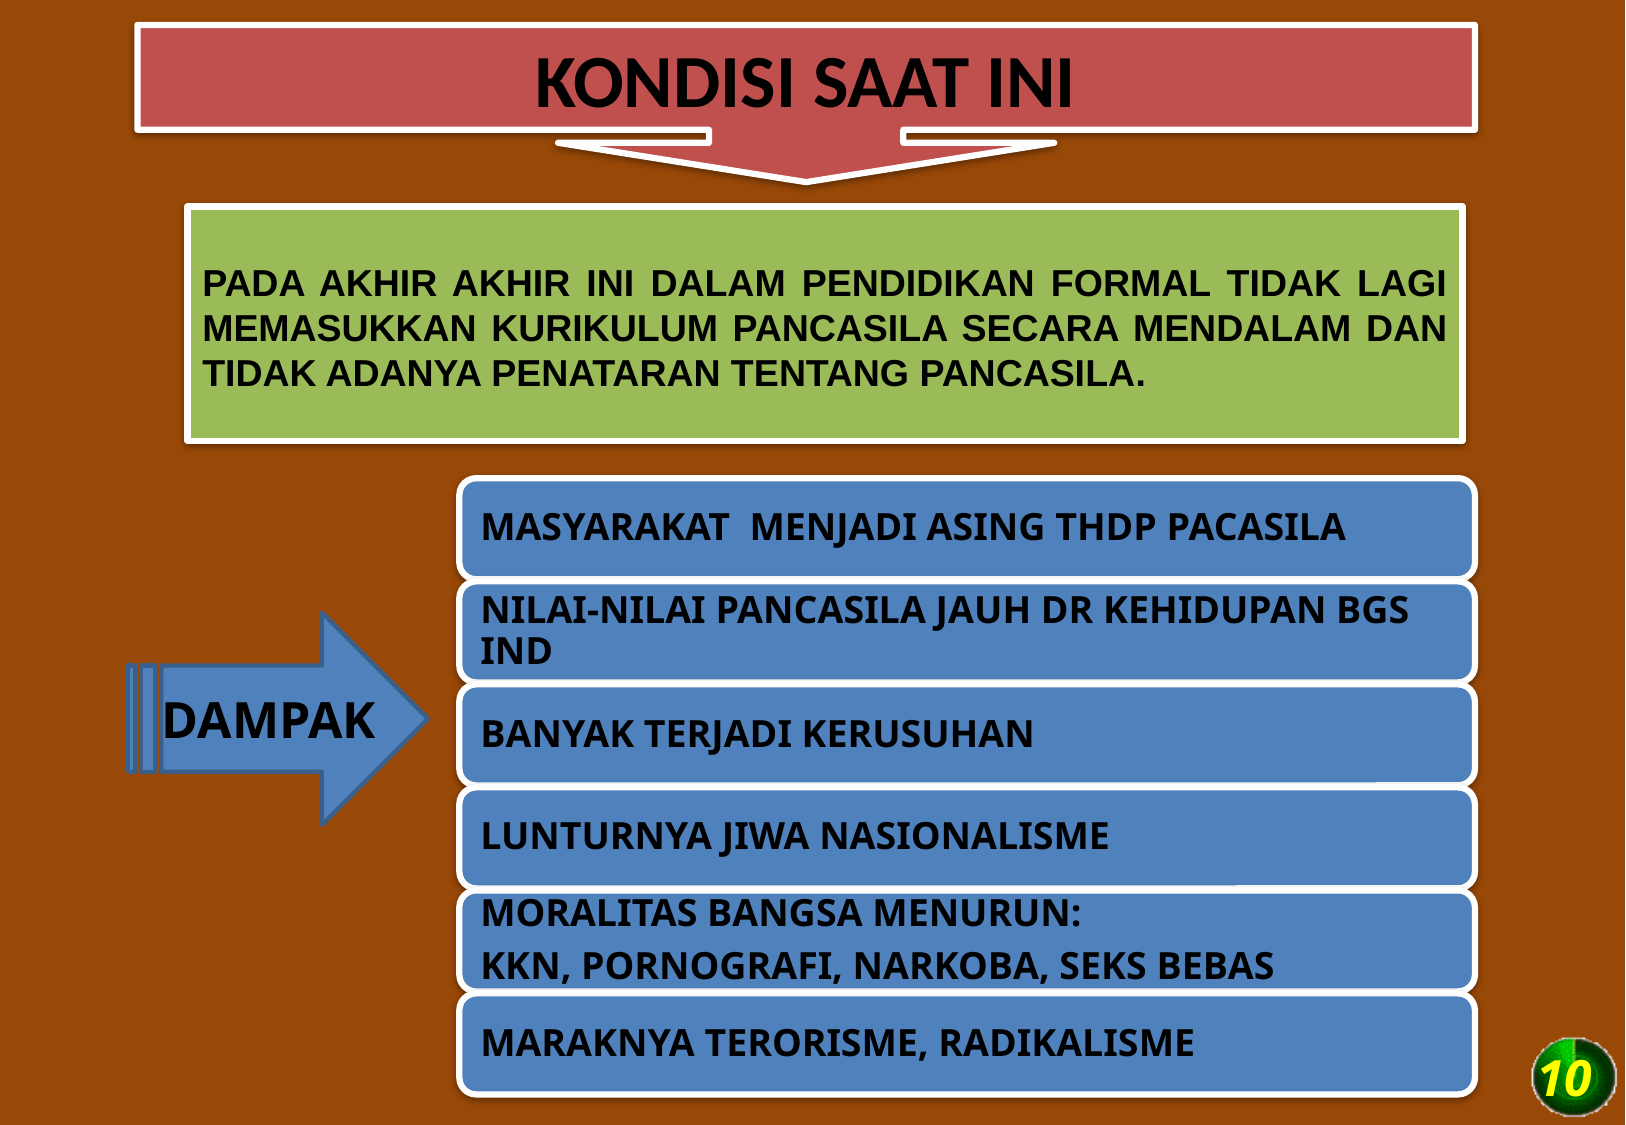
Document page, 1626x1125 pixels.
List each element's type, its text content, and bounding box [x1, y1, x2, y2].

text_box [459, 477, 1476, 1095]
text_box KONDISI SAAT INI [134, 21, 1479, 186]
text_box [159, 756, 394, 827]
text_box PADA AKHIR AKHIR INI DALAM PENDIDIKAN FORMAL TIDAK LAGI MEMASUKKAN KURIKULUM PANCASILA SECARA MENDALAM DAN TIDAK ADANYA PENATARAN TENTANG PANCASILA. [184, 203, 1466, 444]
text_box [159, 610, 394, 681]
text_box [1523, 1030, 1625, 1125]
text_box [126, 663, 137, 774]
text_box DAMPAK [146, 681, 454, 756]
text_box [139, 663, 157, 774]
